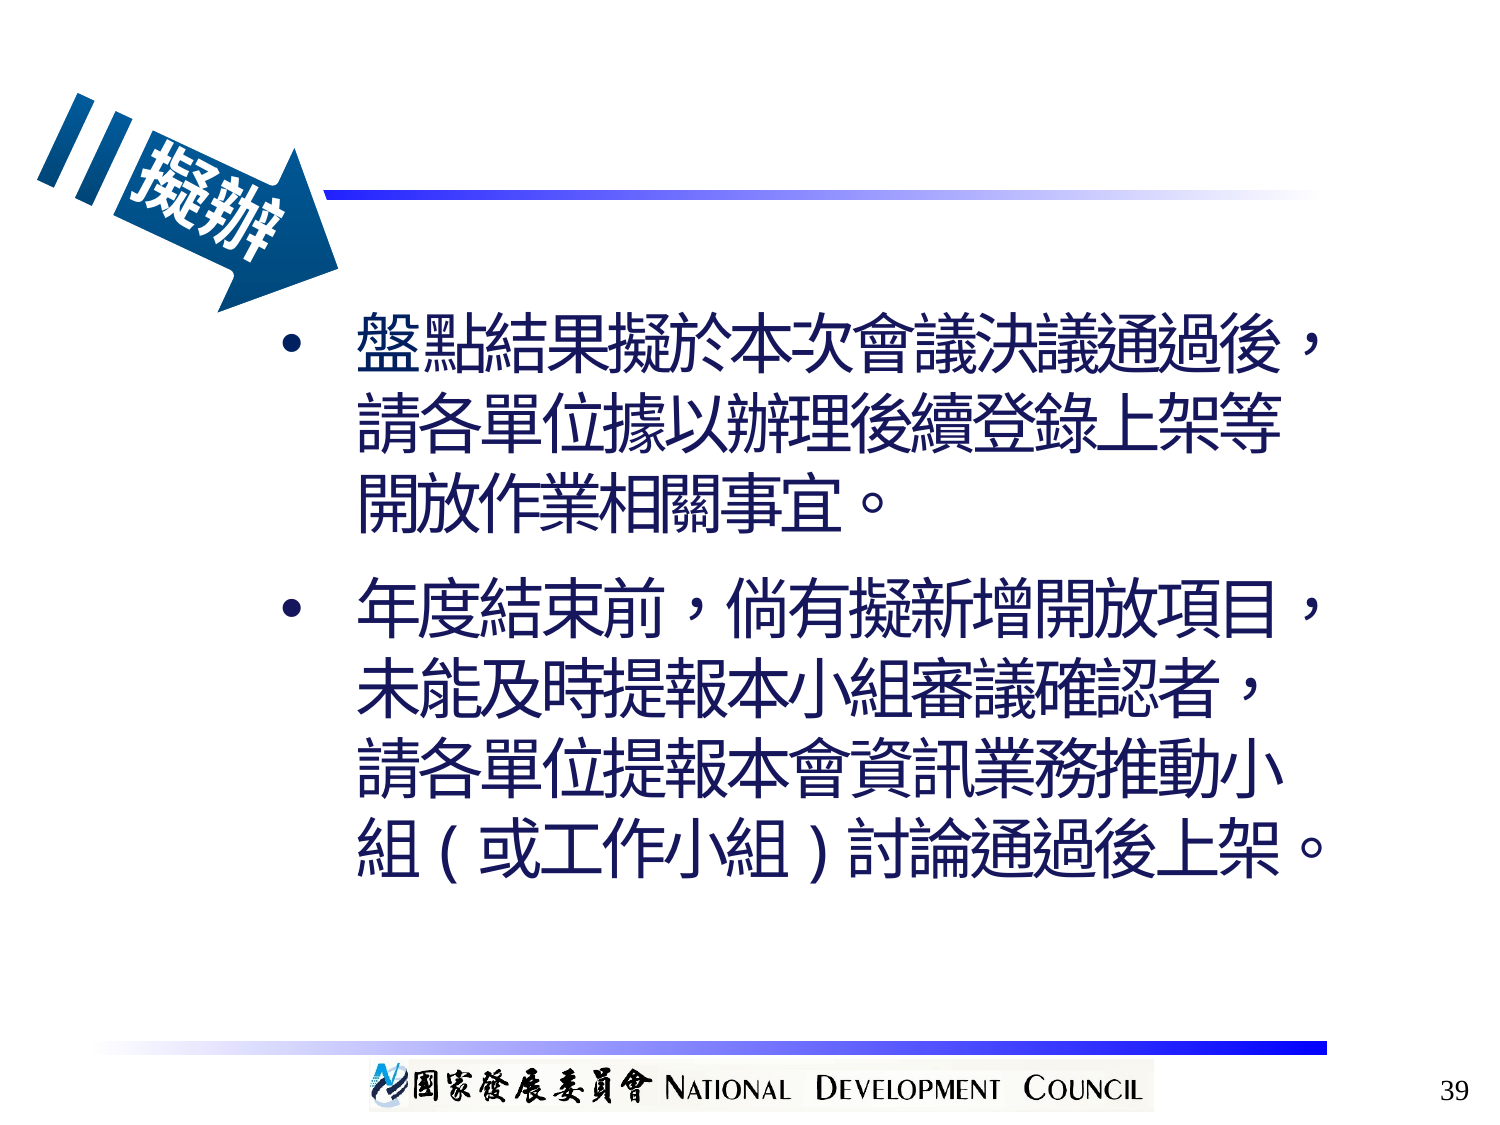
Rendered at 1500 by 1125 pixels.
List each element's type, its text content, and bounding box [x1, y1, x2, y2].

slide_number 39 [1368, 1063, 1485, 1100]
picture [369, 1059, 1154, 1112]
text_box 盤點結果擬於本次會議決議通過後，請各單位據以辦理後續登錄上架等開放作業相關事宜。 年度結束前，倘有擬新增開放項目，未能及時提報本小組審議確認者，請各單位提報本會資訊業務推動小組(或工作小組)討論通過後上架。 [265, 294, 1294, 895]
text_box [35, 96, 362, 310]
